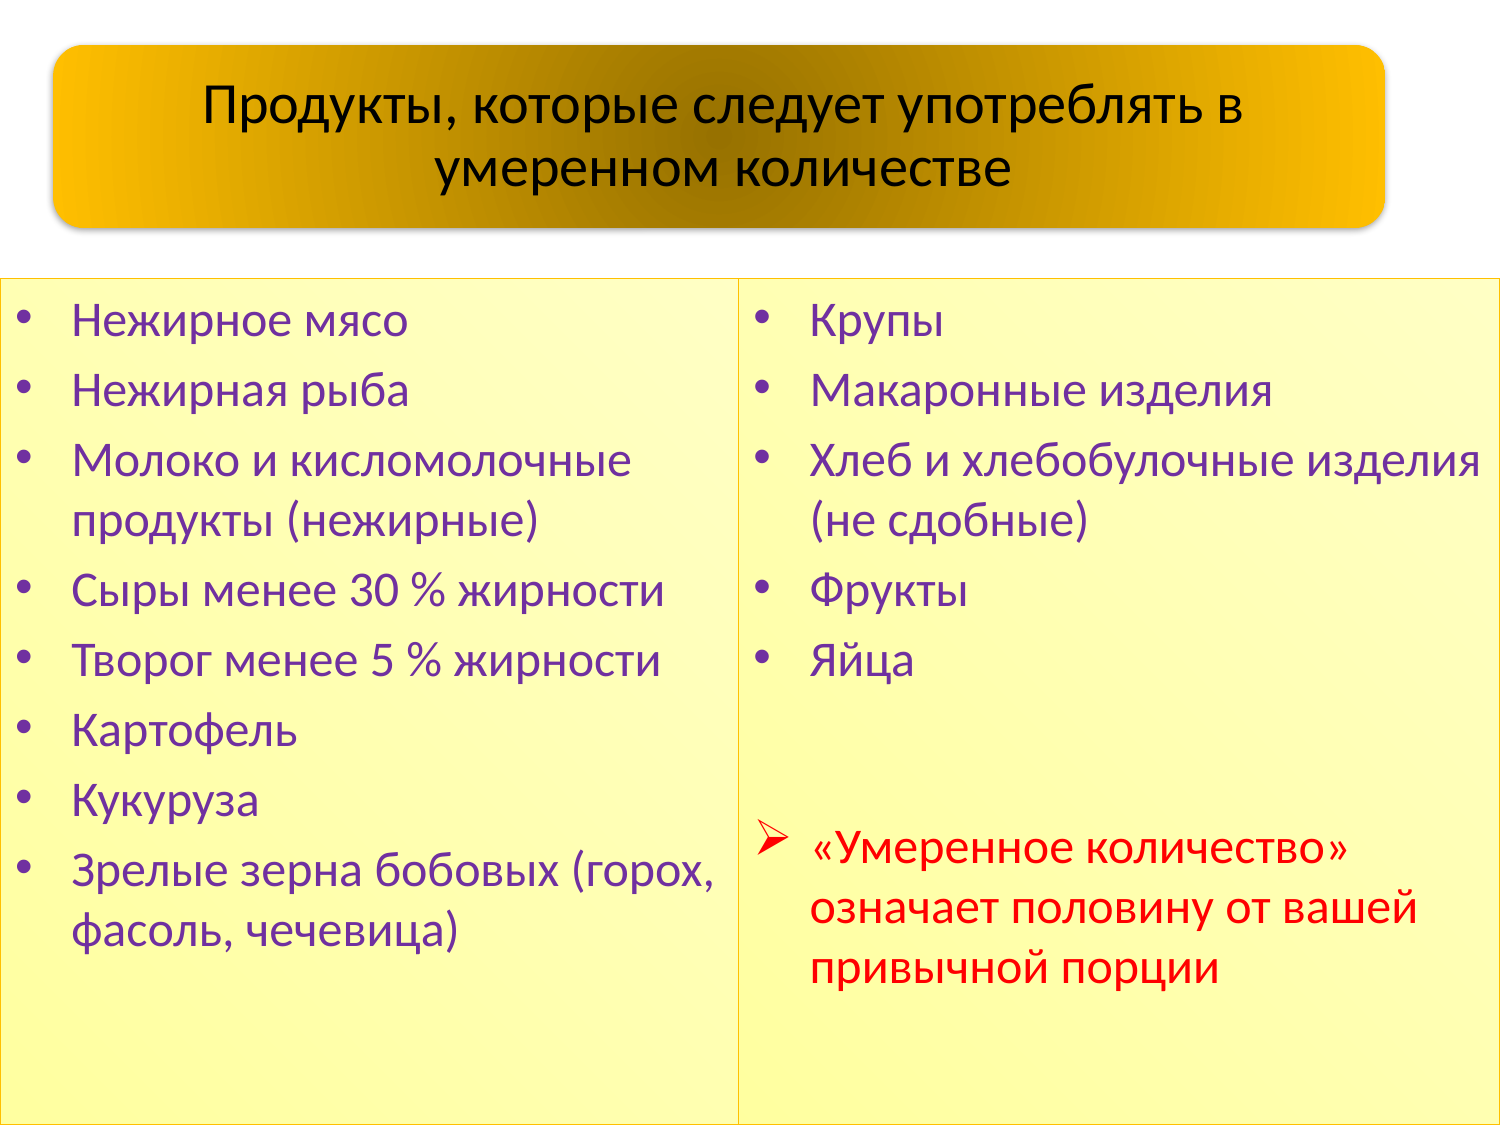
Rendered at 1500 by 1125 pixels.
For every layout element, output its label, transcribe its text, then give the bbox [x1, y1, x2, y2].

list Крупы Макаронные изделия Хлеб и хлебобулочные изделия (не сдобные) Фрукты Яйца «Умеренное количество» означает половину от вашей привычной порции [738, 278, 1500, 1125]
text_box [52, 42, 1386, 231]
list Нежирное мясо Нежирная рыба Молоко и кисломолочные продукты (нежирные) Сыры менее 30 % жирности Творог менее 5 % жирности Картофель Кукуруза Зрелые зерна бобовых (горох, фасоль, чечевица) [0, 278, 738, 1125]
